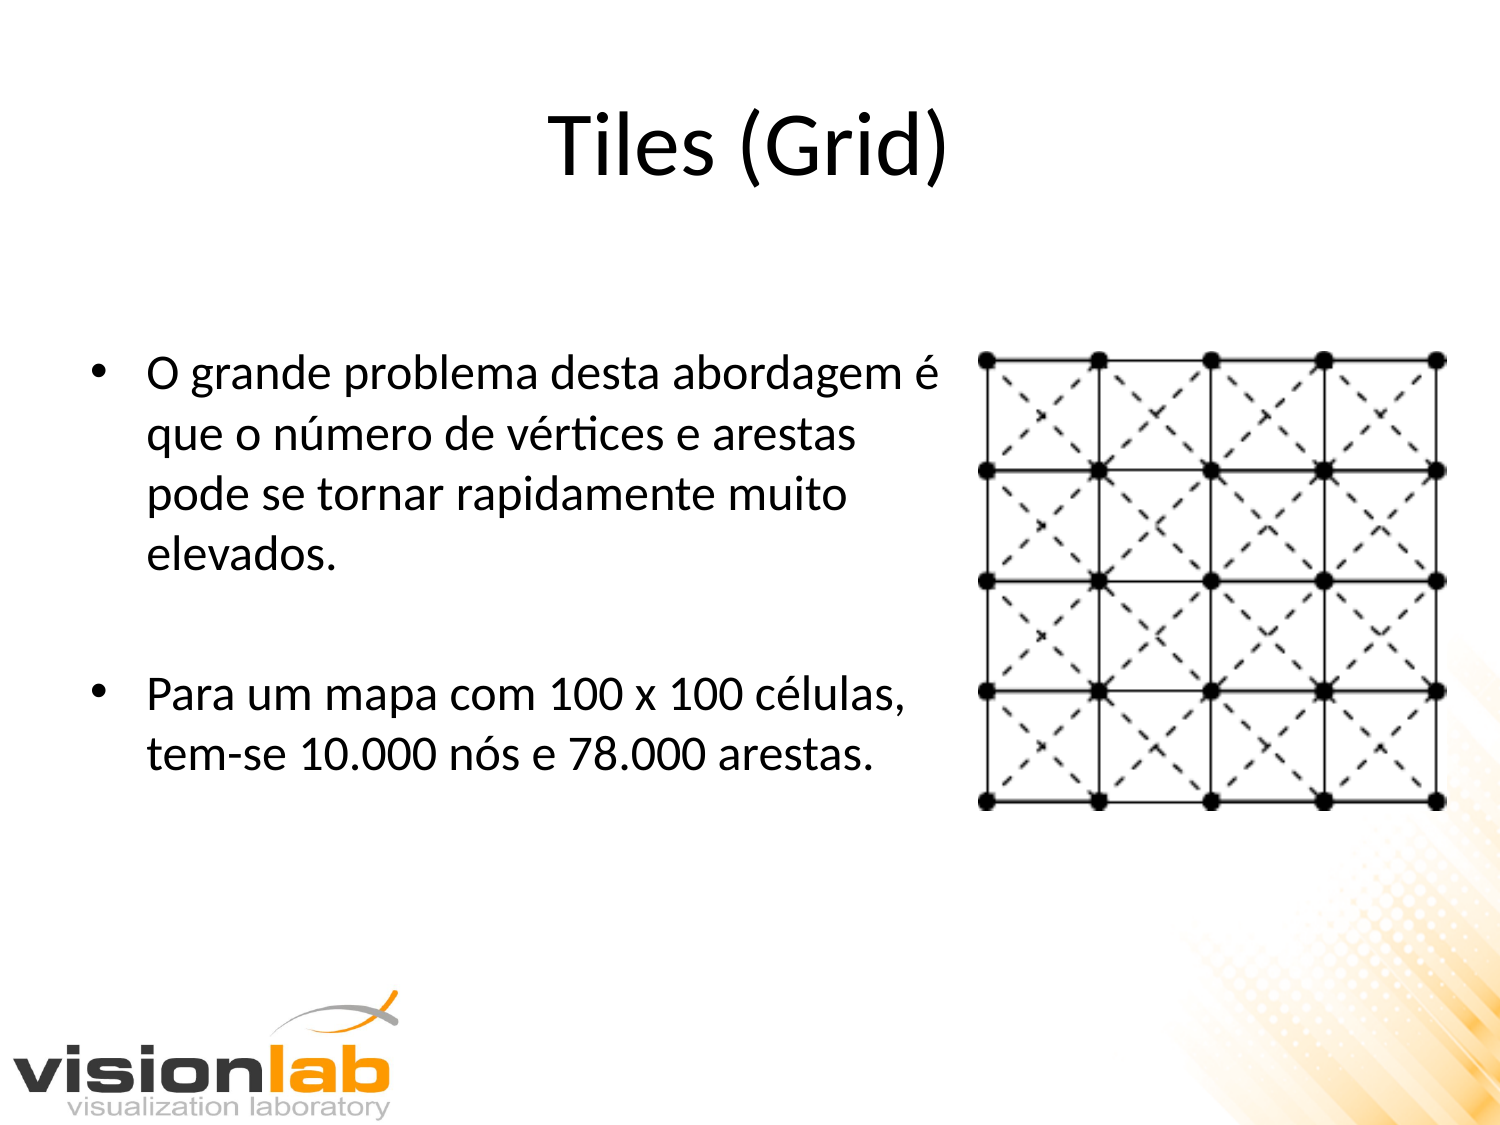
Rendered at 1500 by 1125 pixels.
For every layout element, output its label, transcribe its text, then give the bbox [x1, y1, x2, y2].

picture [978, 351, 1500, 1125]
picture [5, 984, 408, 1124]
list O grande problema desta abordagem é que o número de vértices e arestas pode se tornar rapidamente muito elevados. Para um mapa com 100 x 100 células, tem-se 10.000 nós e 78.000 arestas. [75, 262, 963, 1005]
title Tiles (Grid) [75, 45, 1425, 233]
